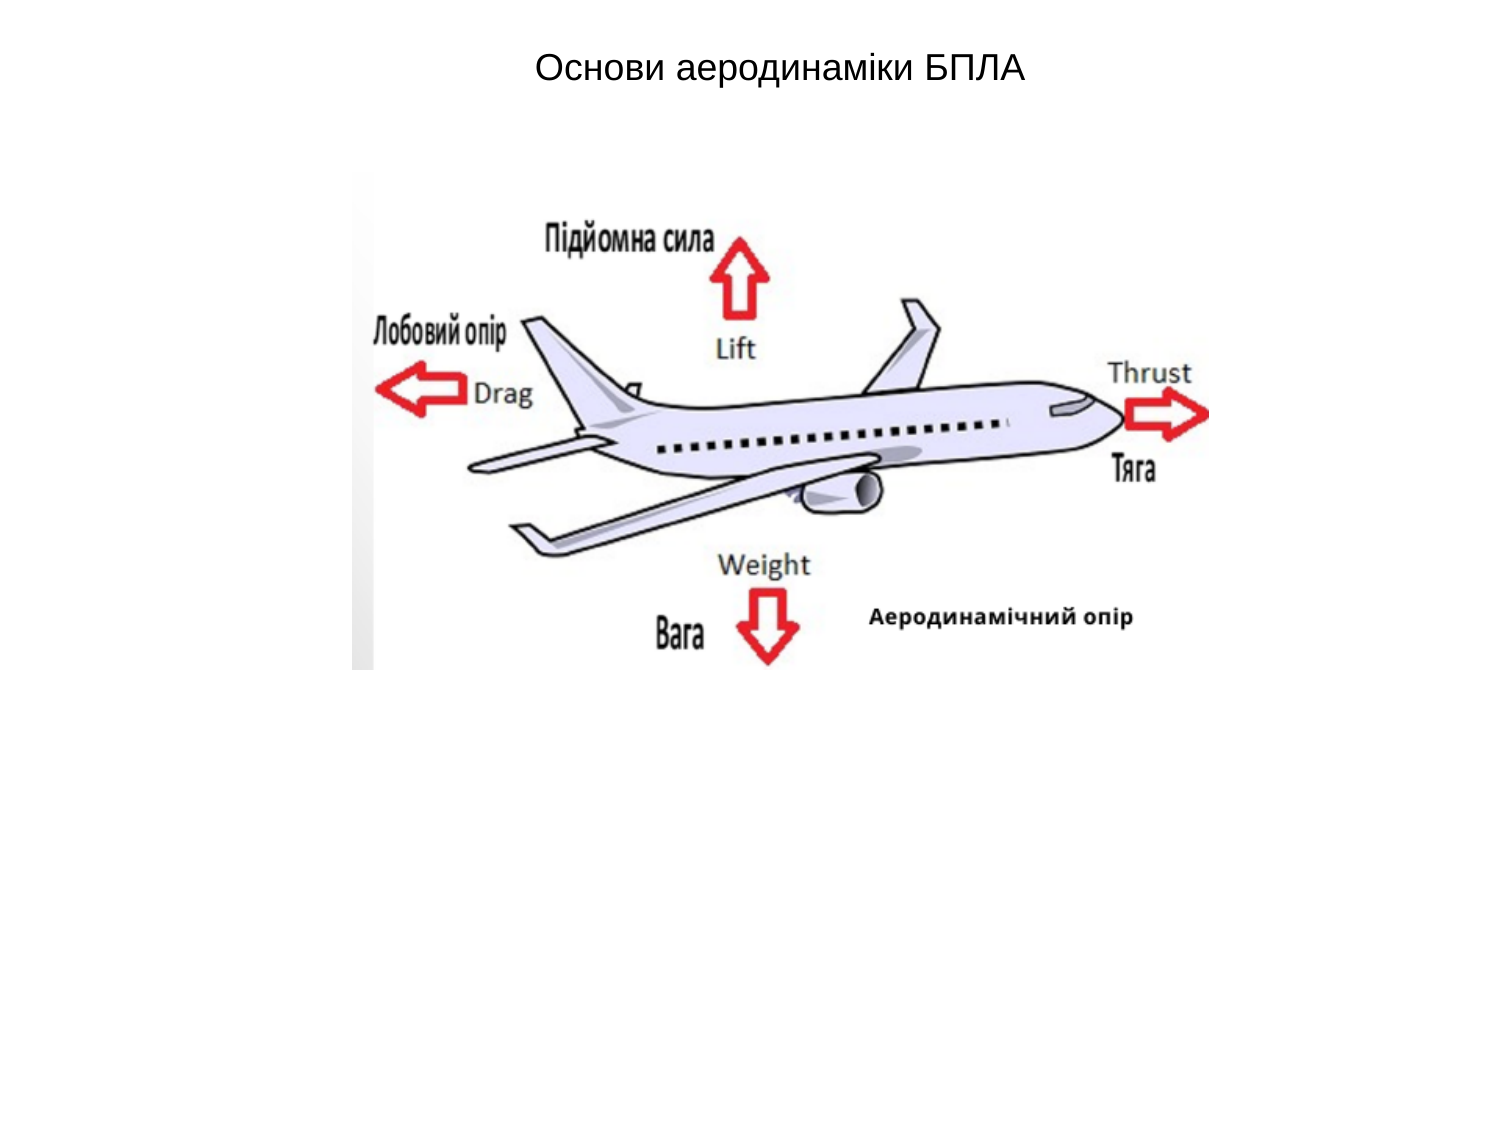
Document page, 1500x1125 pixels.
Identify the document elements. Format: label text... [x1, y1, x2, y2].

picture [352, 172, 1209, 670]
text_box Основи аеродинаміки БПЛА [105, 35, 1456, 106]
